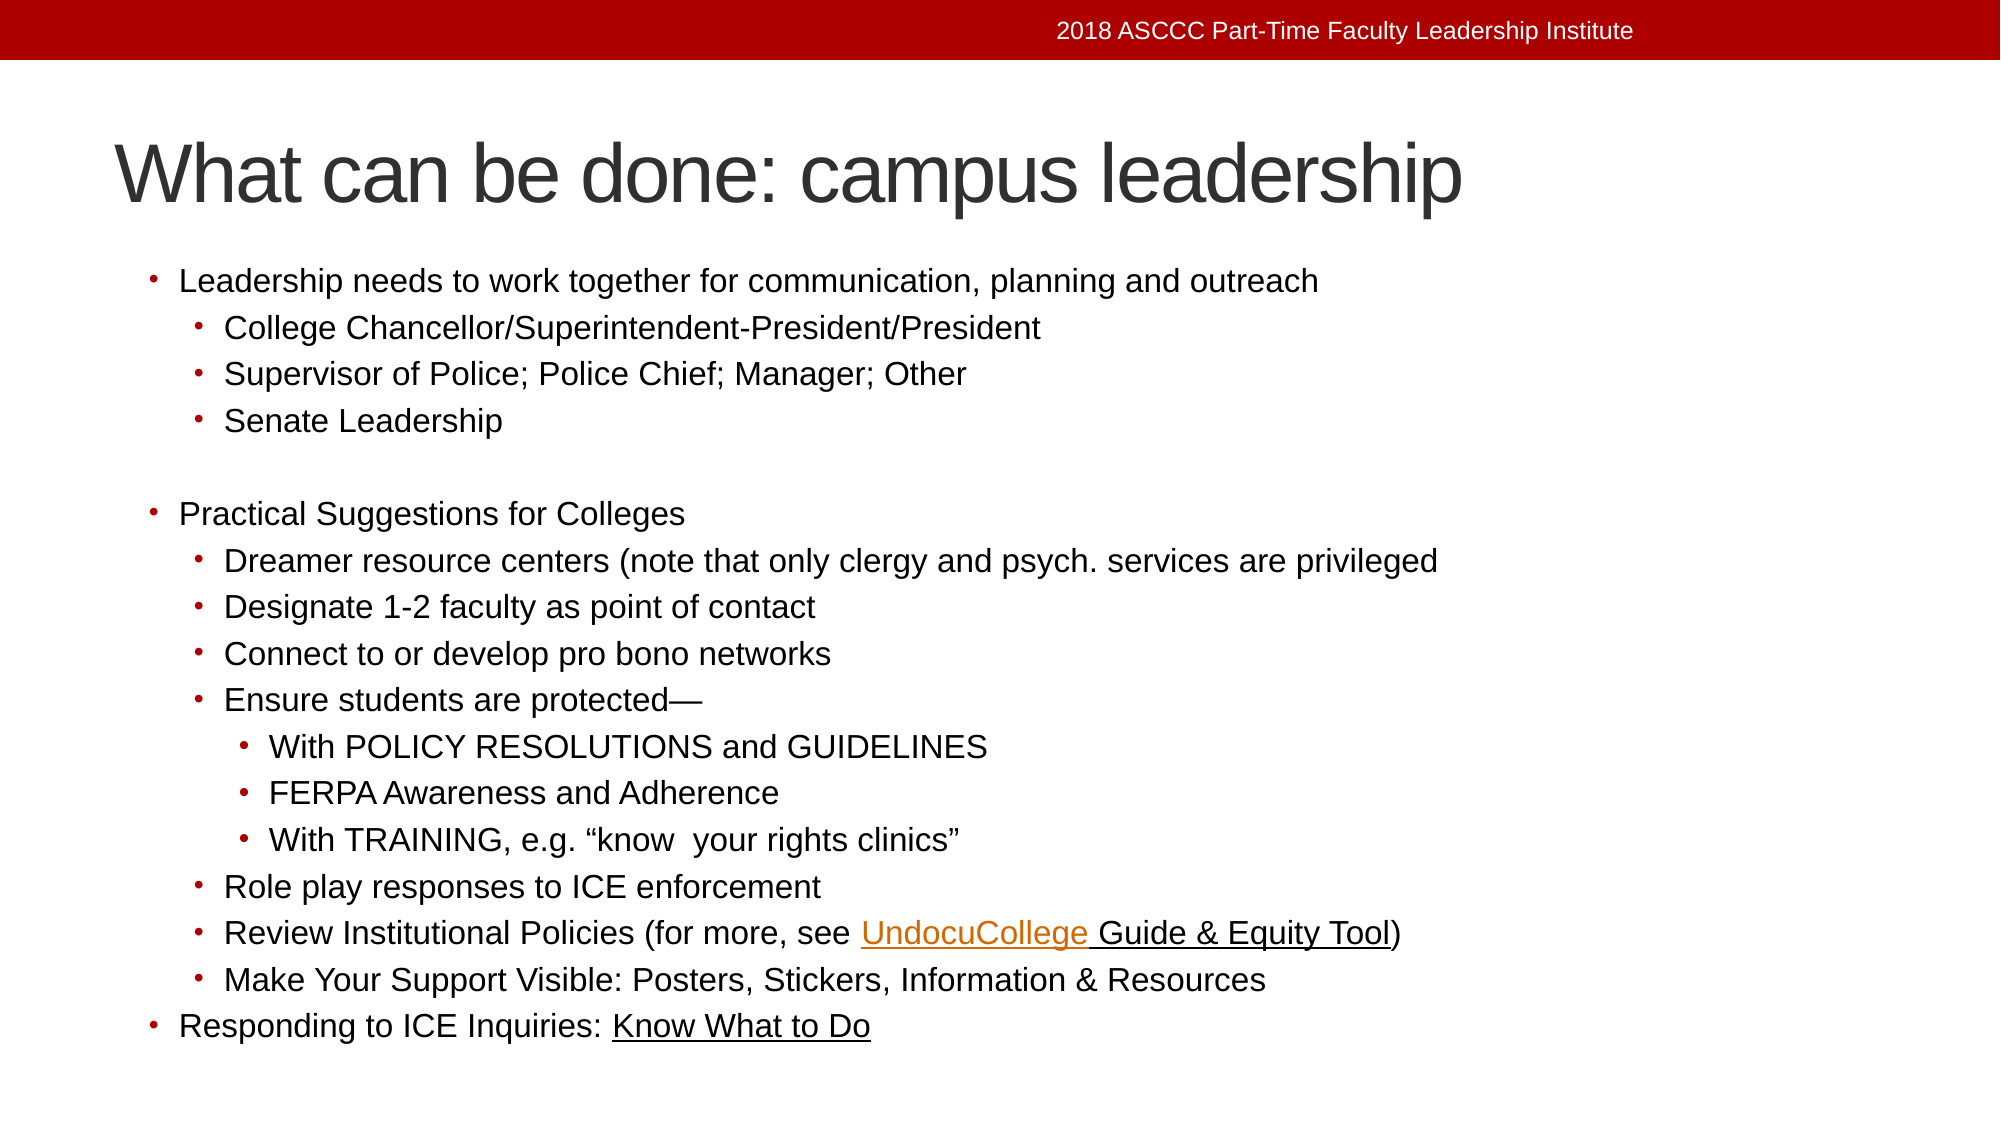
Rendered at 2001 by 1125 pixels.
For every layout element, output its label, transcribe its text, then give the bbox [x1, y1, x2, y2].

list Leadership needs to work together for communication, planning and outreach College Chancellor/Superintendent-President/President Supervisor of Police; Police Chief; Manager; Other Senate Leadership Practical Suggestions for Colleges Dreamer resource centers (note that only clergy and psych. services are privileged Designate 1-2 faculty as point of contact Connect to or develop pro bono networks Ensure students are protected— With POLICY RESOLUTIONS and GUIDELINES FERPA Awareness and Adherence With TRAINING, e.g. “know your rights clinics” Role play responses to ICE enforcement Review Institutional Policies (for more, see UndocuCollege Guide & Equity Tool) Make Your Support Visible: Posters, Stickers, Information & Resources Responding to ICE Inquiries: Know What to Do [134, 251, 1859, 1074]
footer 2018 ASCCC Part-Time Faculty Leadership Institute [750, 3, 1650, 57]
title What can be done: campus leadership [99, 87, 1900, 250]
